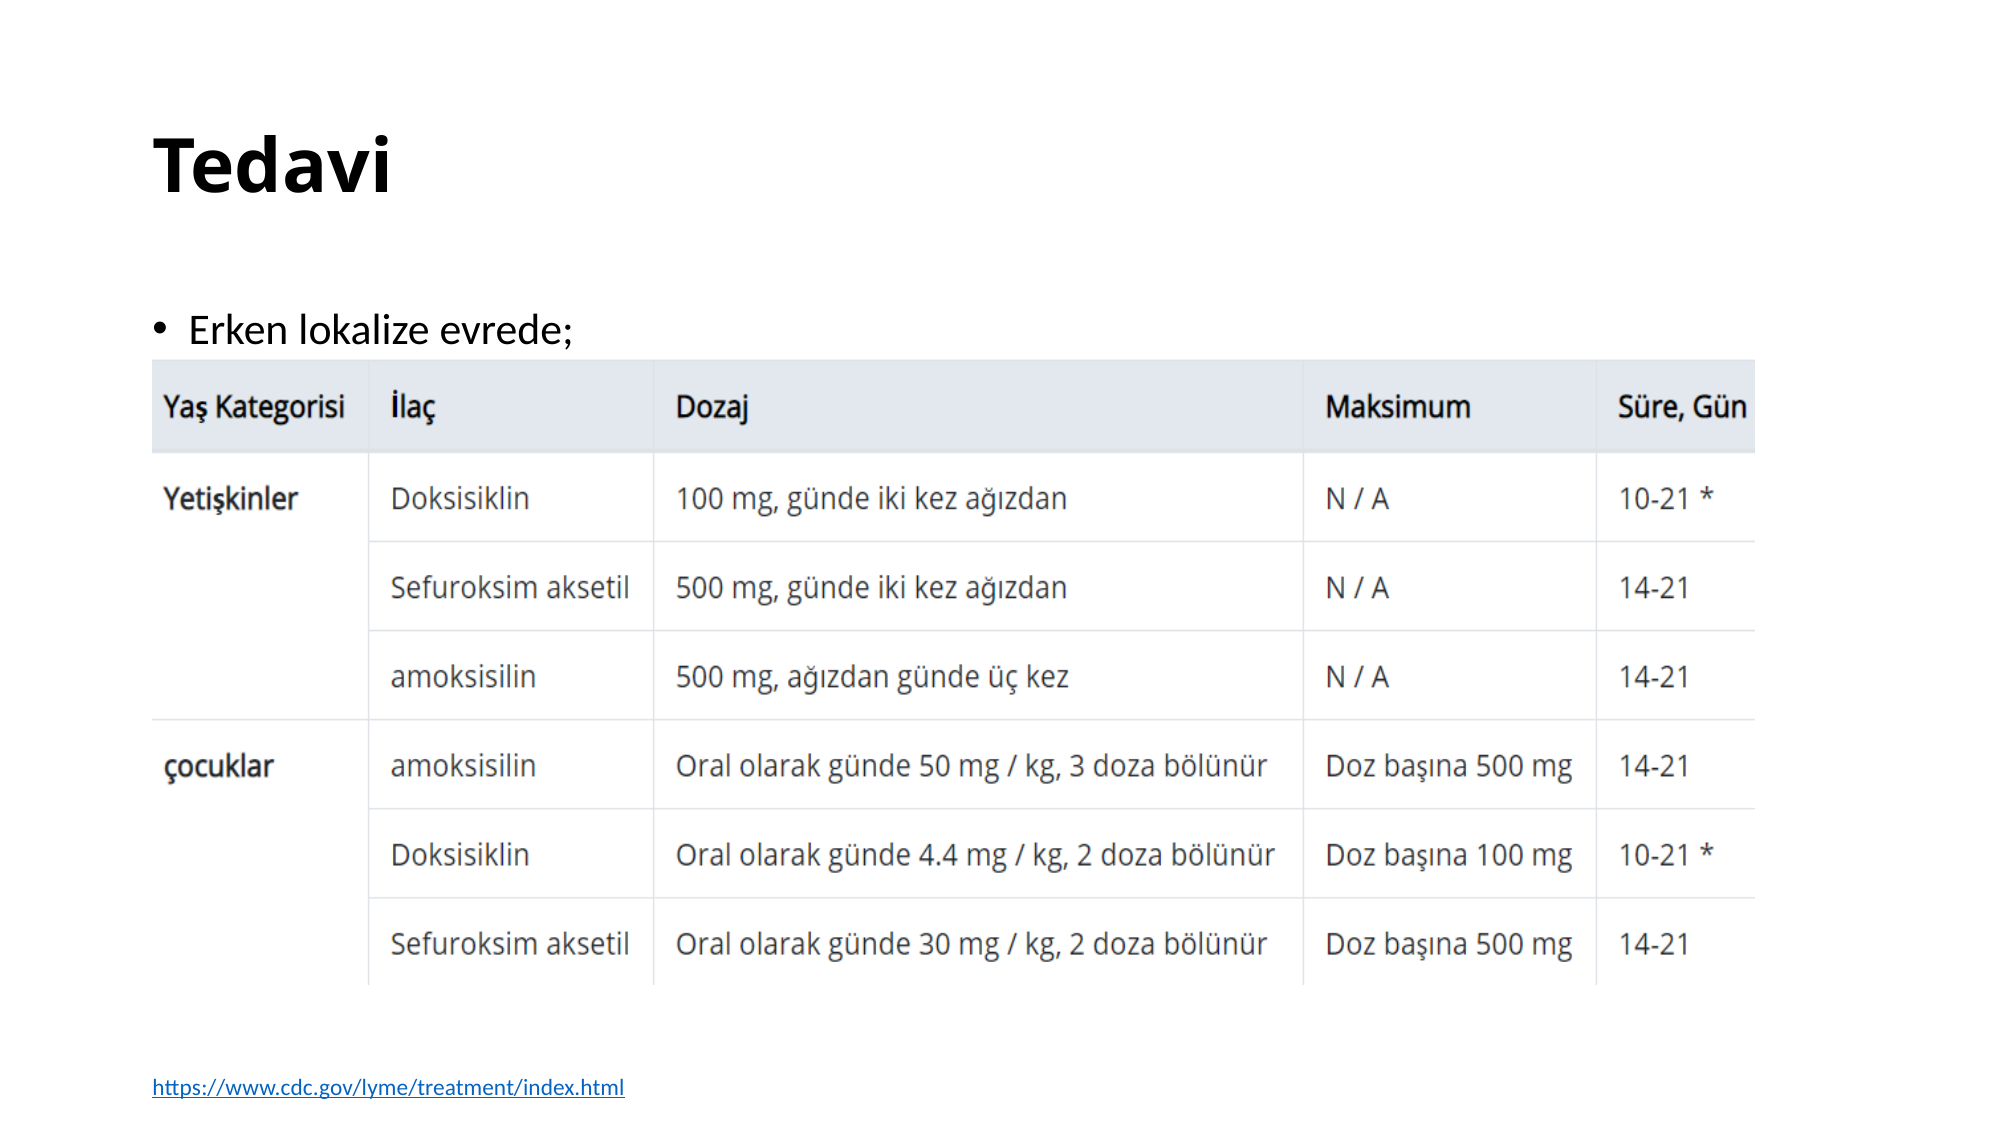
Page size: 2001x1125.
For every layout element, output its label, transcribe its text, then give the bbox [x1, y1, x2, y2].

list Erken lokalize evrede; https://www.cdc.gov/lyme/treatment/index.html [137, 299, 1863, 1115]
picture [152, 357, 1755, 985]
title Tedavi [137, 59, 1863, 278]
